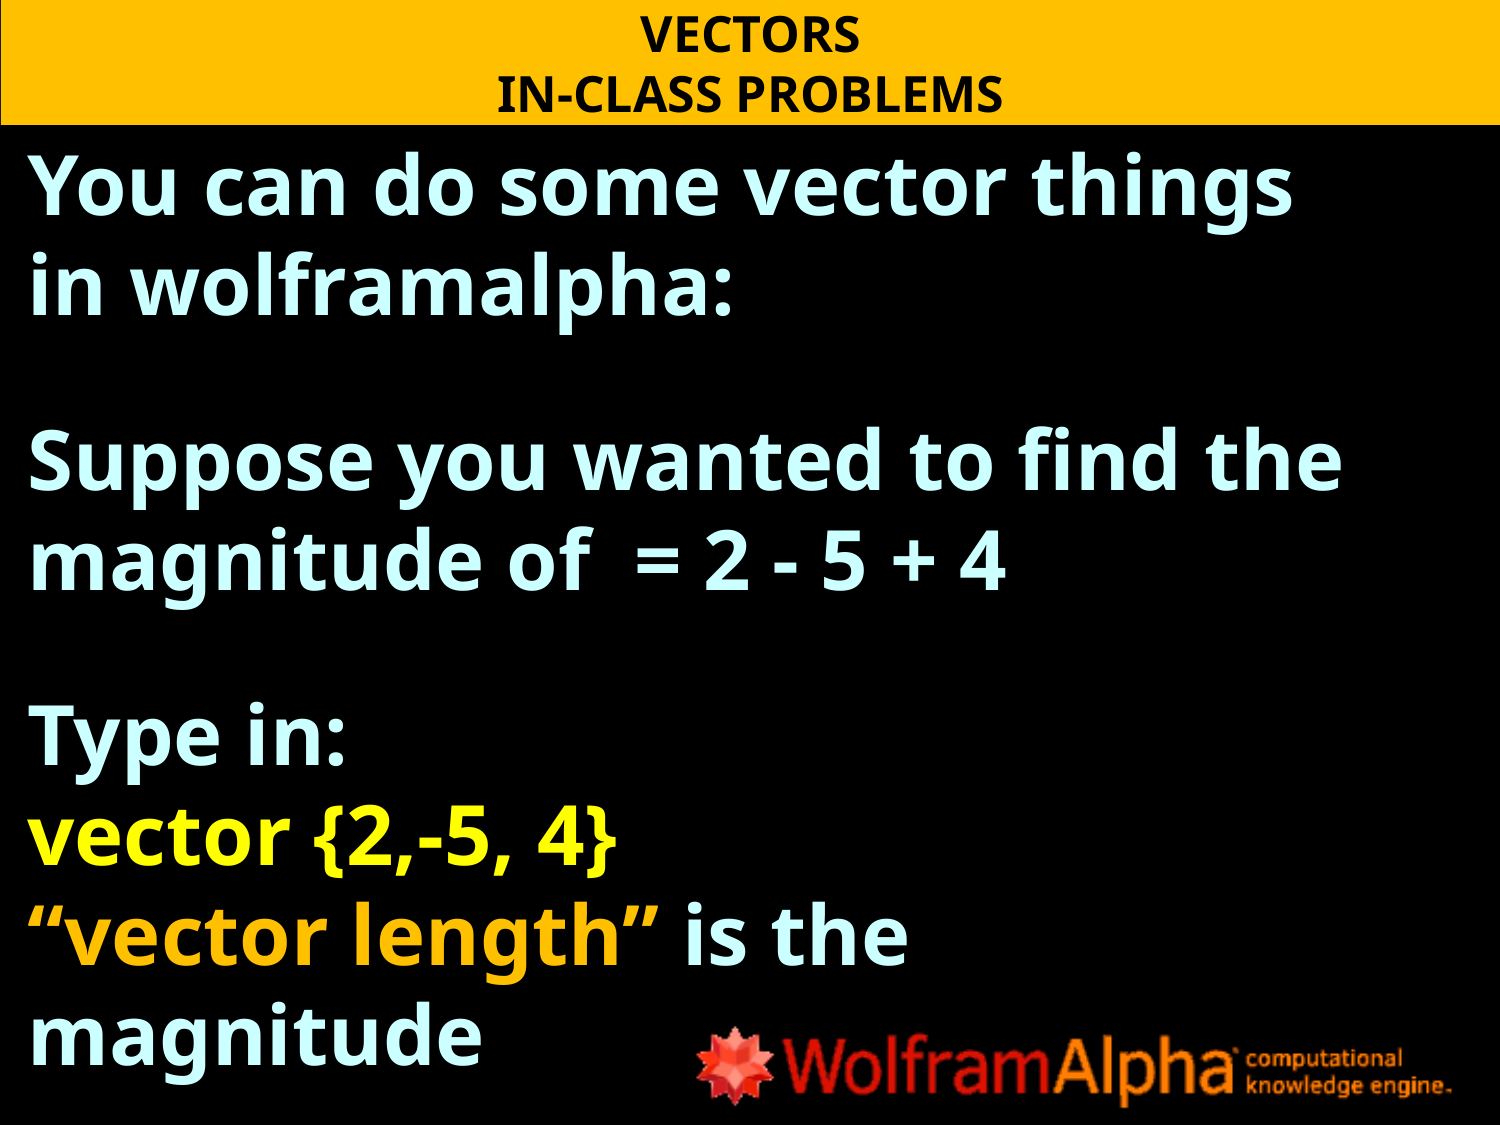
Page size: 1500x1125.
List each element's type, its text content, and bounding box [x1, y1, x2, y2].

text_box VECTORS IN-CLASS PROBLEMS [0, 0, 1500, 125]
picture [670, 1003, 1500, 1125]
